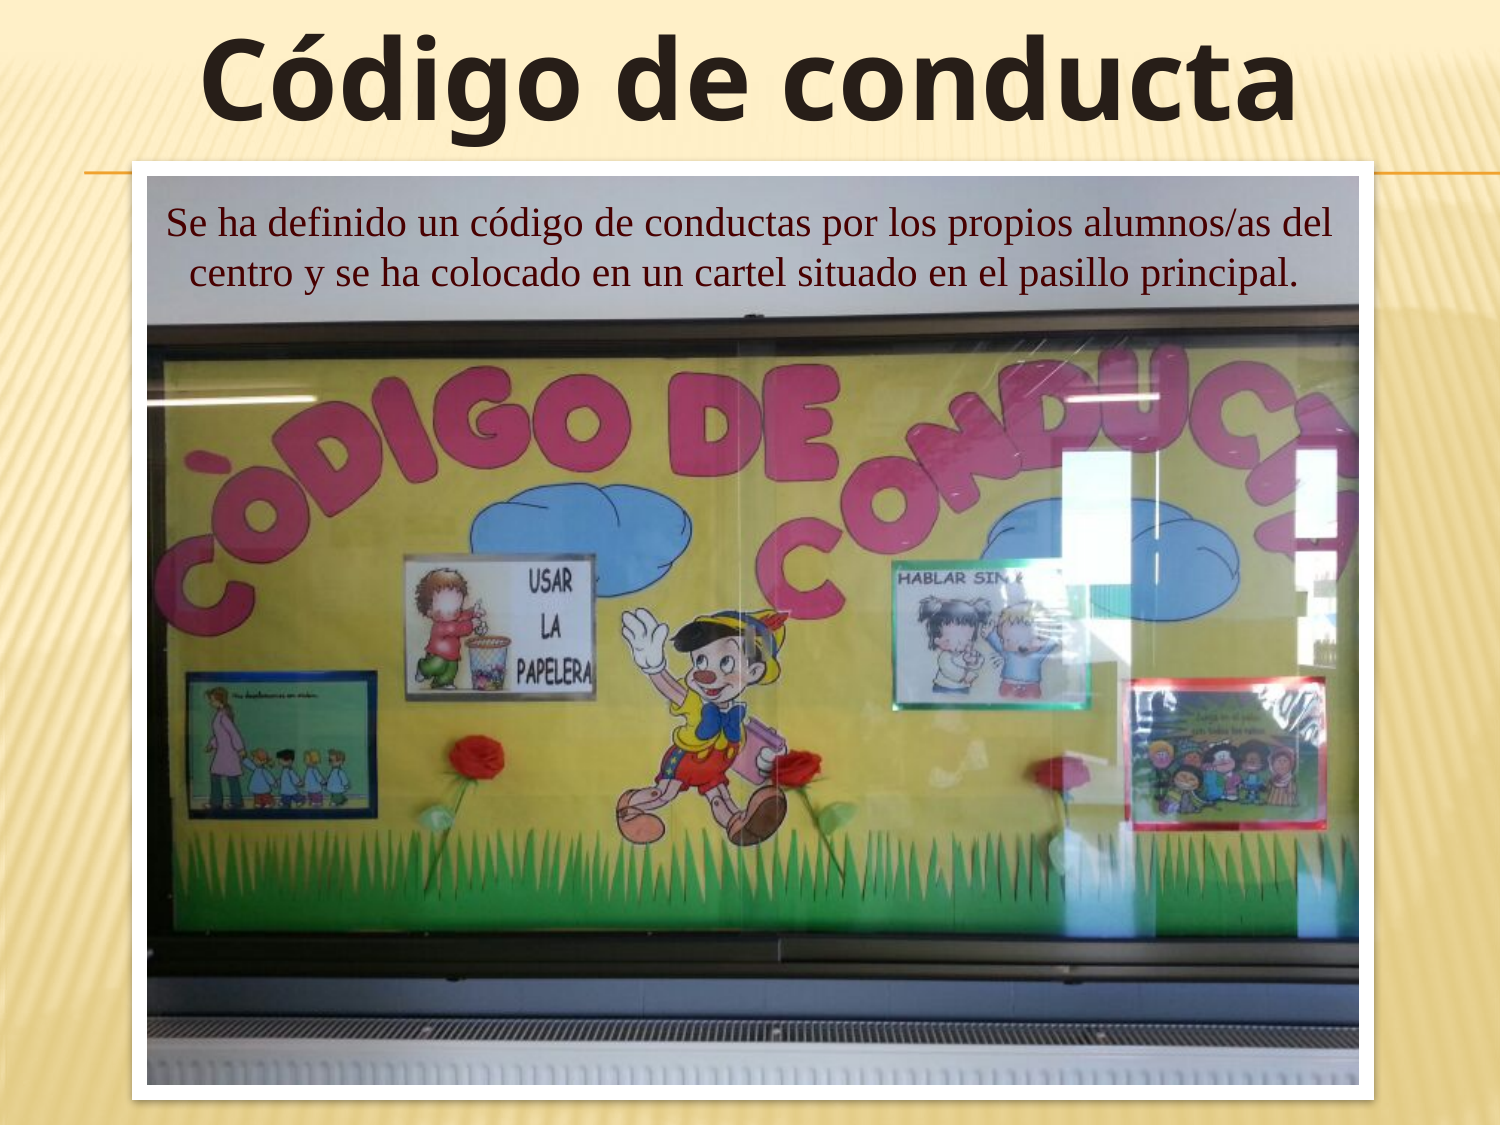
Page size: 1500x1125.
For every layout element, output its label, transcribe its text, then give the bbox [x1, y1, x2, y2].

text_box Código de conducta [0, 0, 1500, 150]
picture [146, 175, 1360, 1086]
